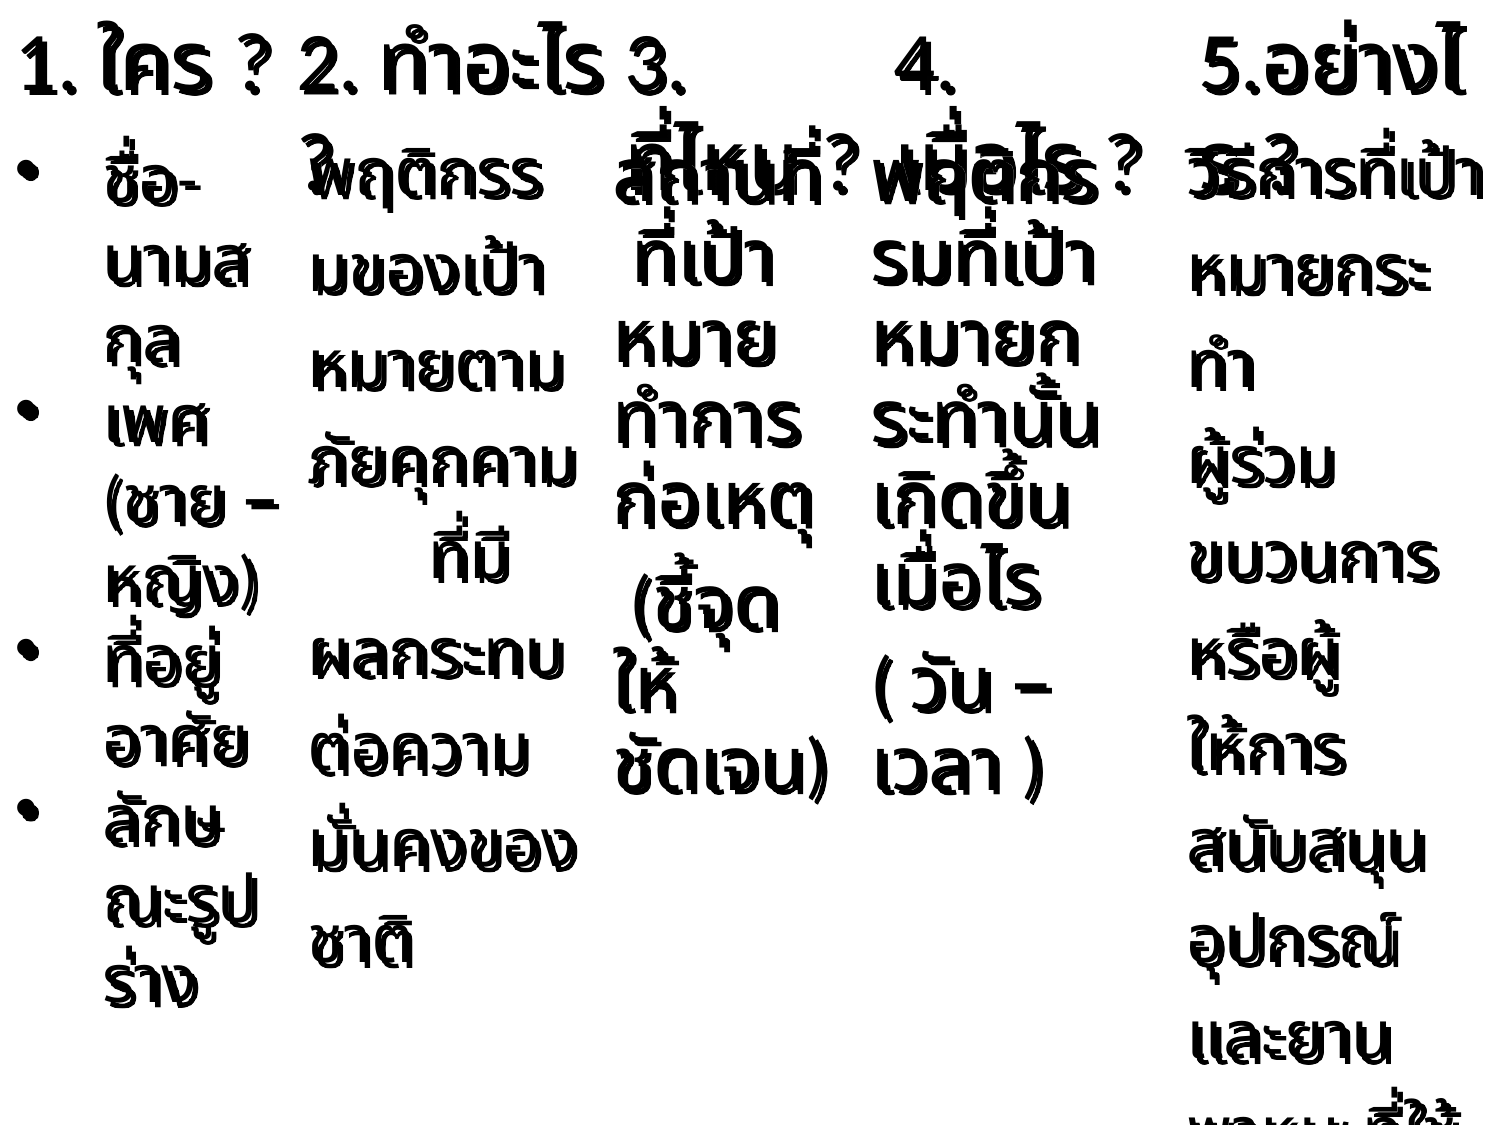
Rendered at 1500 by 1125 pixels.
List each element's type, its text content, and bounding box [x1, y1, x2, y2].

text_box สถานที่ ที่เป้าหมายทำการก่อเหตุ (ชี้จุดให้ชัดเจน) [597, 128, 844, 814]
text_box วิธีการที่เป้าหมายกระทำ ผู้ร่วมขบวนการ หรือผู้ให้การสนับสนุน อุปกรณ์ และยานพาหนะที่ใช้ [1171, 105, 1500, 1125]
text_box 1. ใคร ? [0, 0, 281, 115]
text_box ชื่อ-นามสกุล เพศ (ชาย – หญิง) ที่อยู่อาศัย ลักษณะรูปร่าง [0, 128, 293, 1104]
text_box 3. ที่ไหน ? [609, 0, 878, 215]
text_box 5.อย่างไร ? [1183, 0, 1500, 105]
text_box 2. ทำอะไร ? [281, 0, 609, 215]
text_box 4. เมื่อไร ? [878, 0, 1163, 215]
text_box พฤติกรรมที่เป้าหมายกระทำนั้นเกิดขึ้นเมื่อไร ( วัน – เวลา ) [855, 128, 1137, 918]
text_box พฤติกรรมของเป้าหมายตามภัยคุกคาม ที่มีผลกระทบต่อความมั่นคงของชาติ [292, 105, 598, 984]
